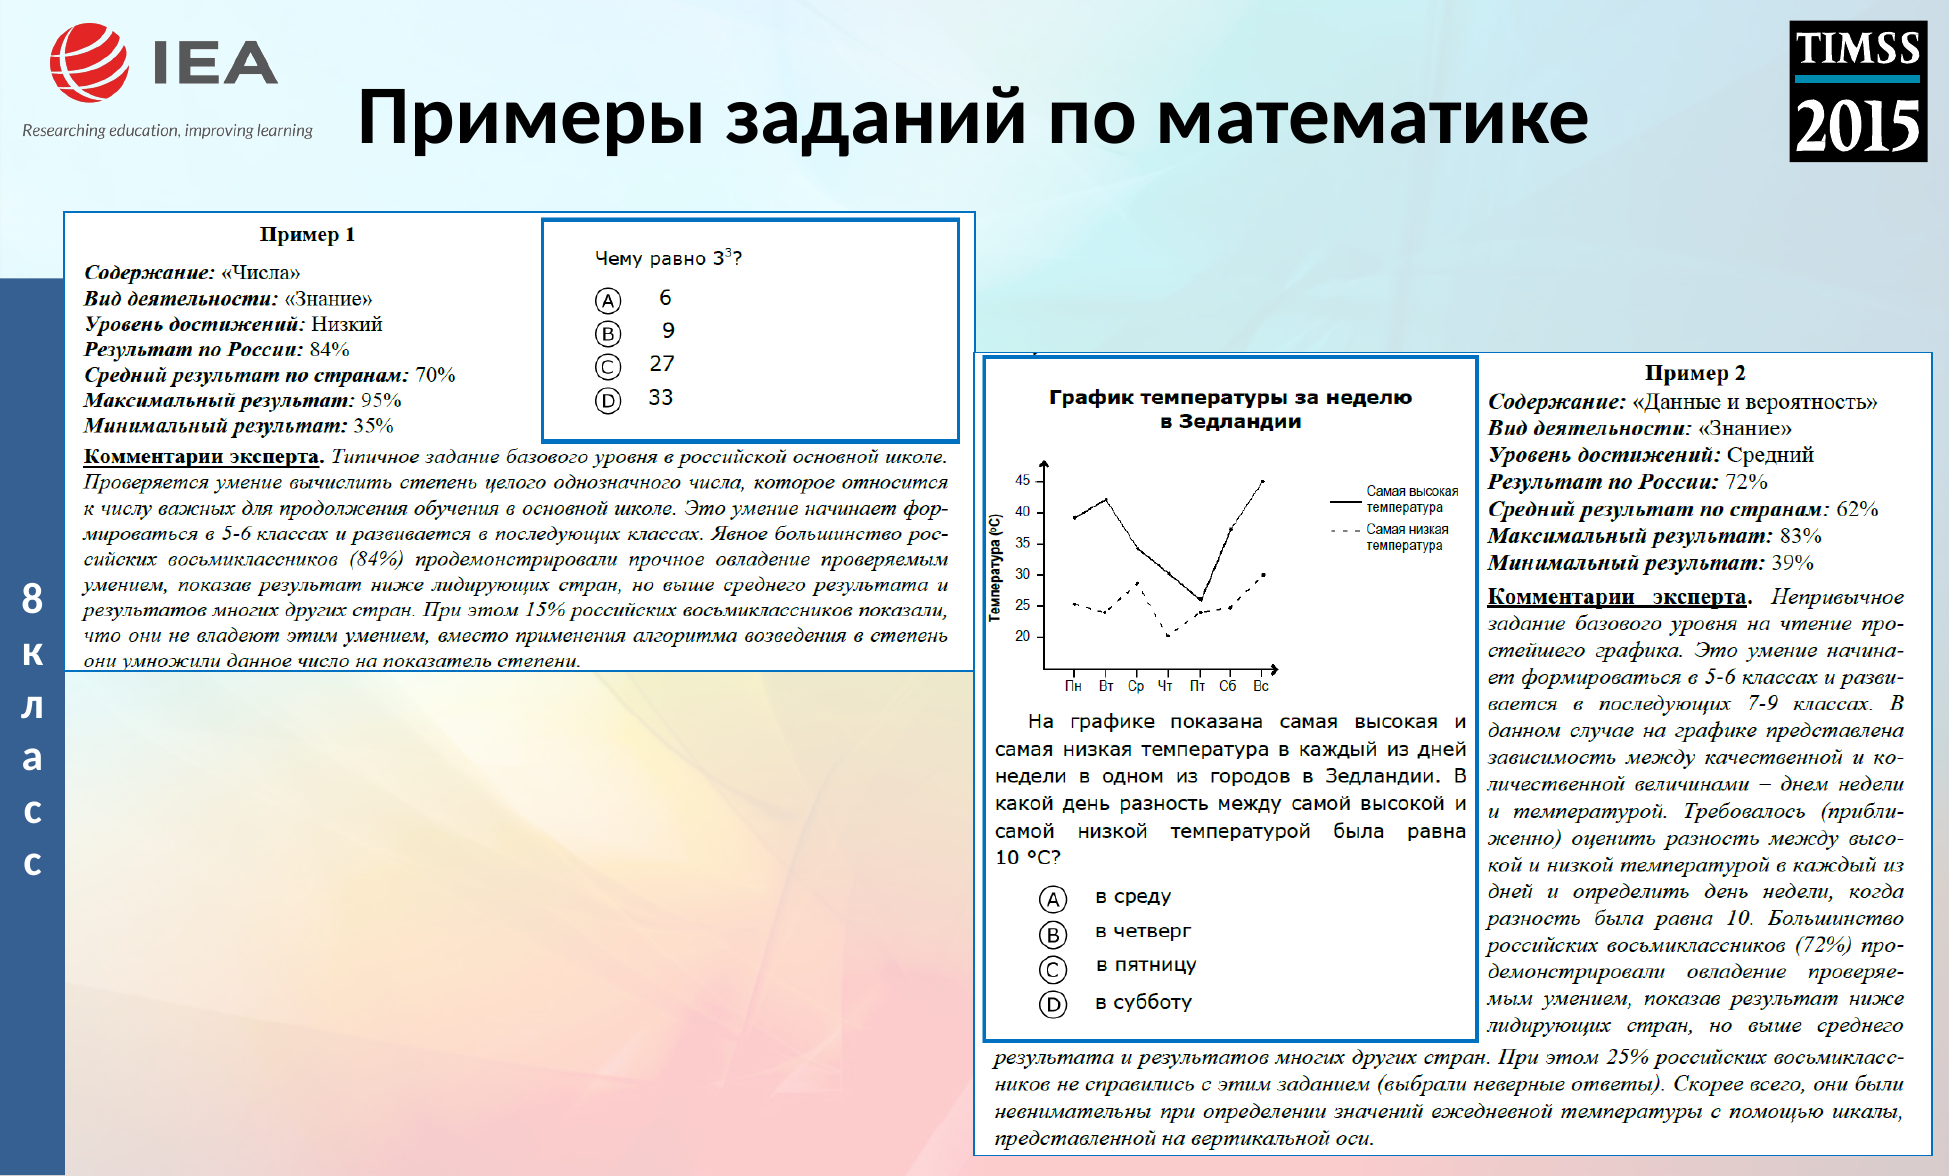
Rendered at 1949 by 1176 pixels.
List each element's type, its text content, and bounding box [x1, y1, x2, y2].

picture [23, 22, 314, 139]
title Примеры заданий по математике [97, 47, 1852, 175]
text_box 8 класс [0, 276, 67, 1176]
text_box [1789, 20, 1928, 163]
picture [64, 212, 1932, 1155]
